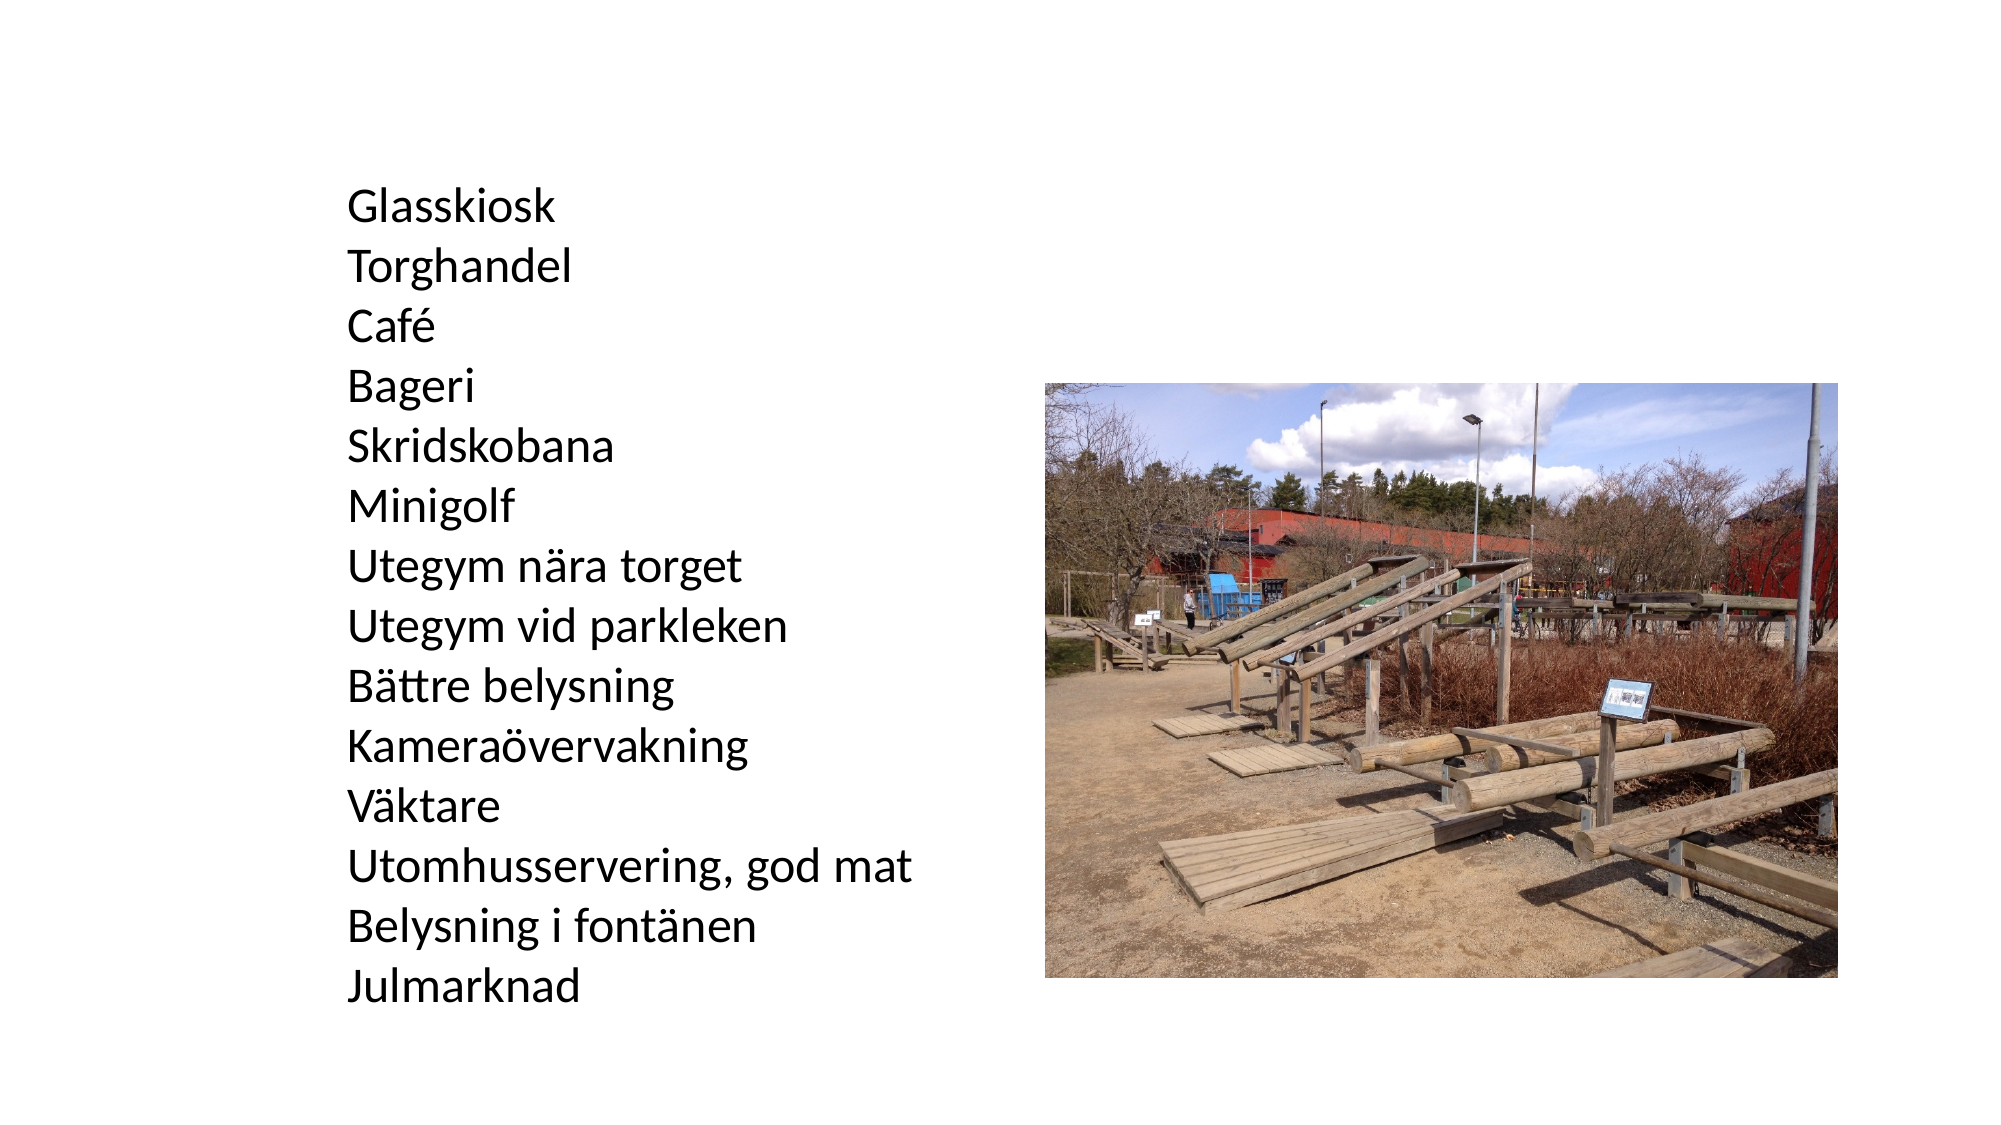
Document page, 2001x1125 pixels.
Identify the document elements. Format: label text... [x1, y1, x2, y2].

text_box Glasskiosk Torghandel Café Bageri Skridskobana Minigolf Utegym nära torget Utegym vid parkleken Bättre belysning Kameraövervakning Väktare Utomhusservering, god mat Belysning i fontänen Julmarknad [332, 165, 1333, 1080]
picture [1045, 383, 1838, 978]
